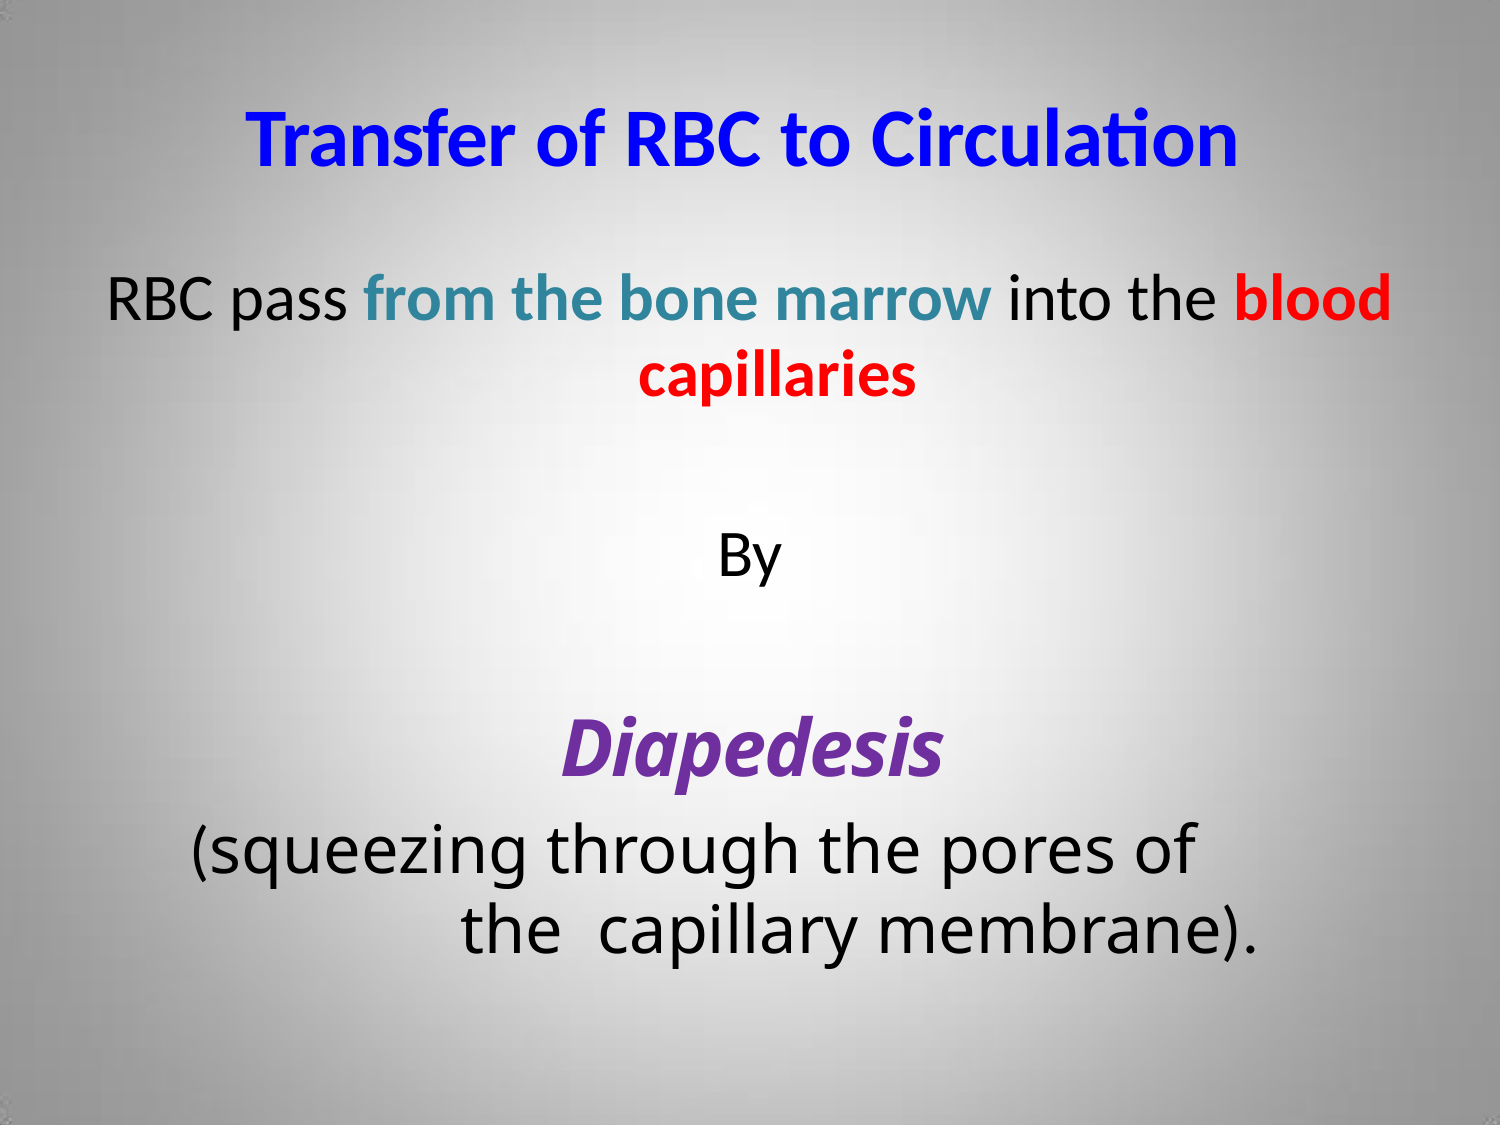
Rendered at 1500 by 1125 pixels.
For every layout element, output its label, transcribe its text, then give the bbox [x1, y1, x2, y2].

picture [0, 0, 1500, 1125]
list RBC pass from the bone marrow into the blood capillaries By Diapedesis (squeezing through the pores of the capillary membrane). [101, 255, 1399, 967]
title Transfer of RBC to Circulation [243, 81, 1257, 255]
